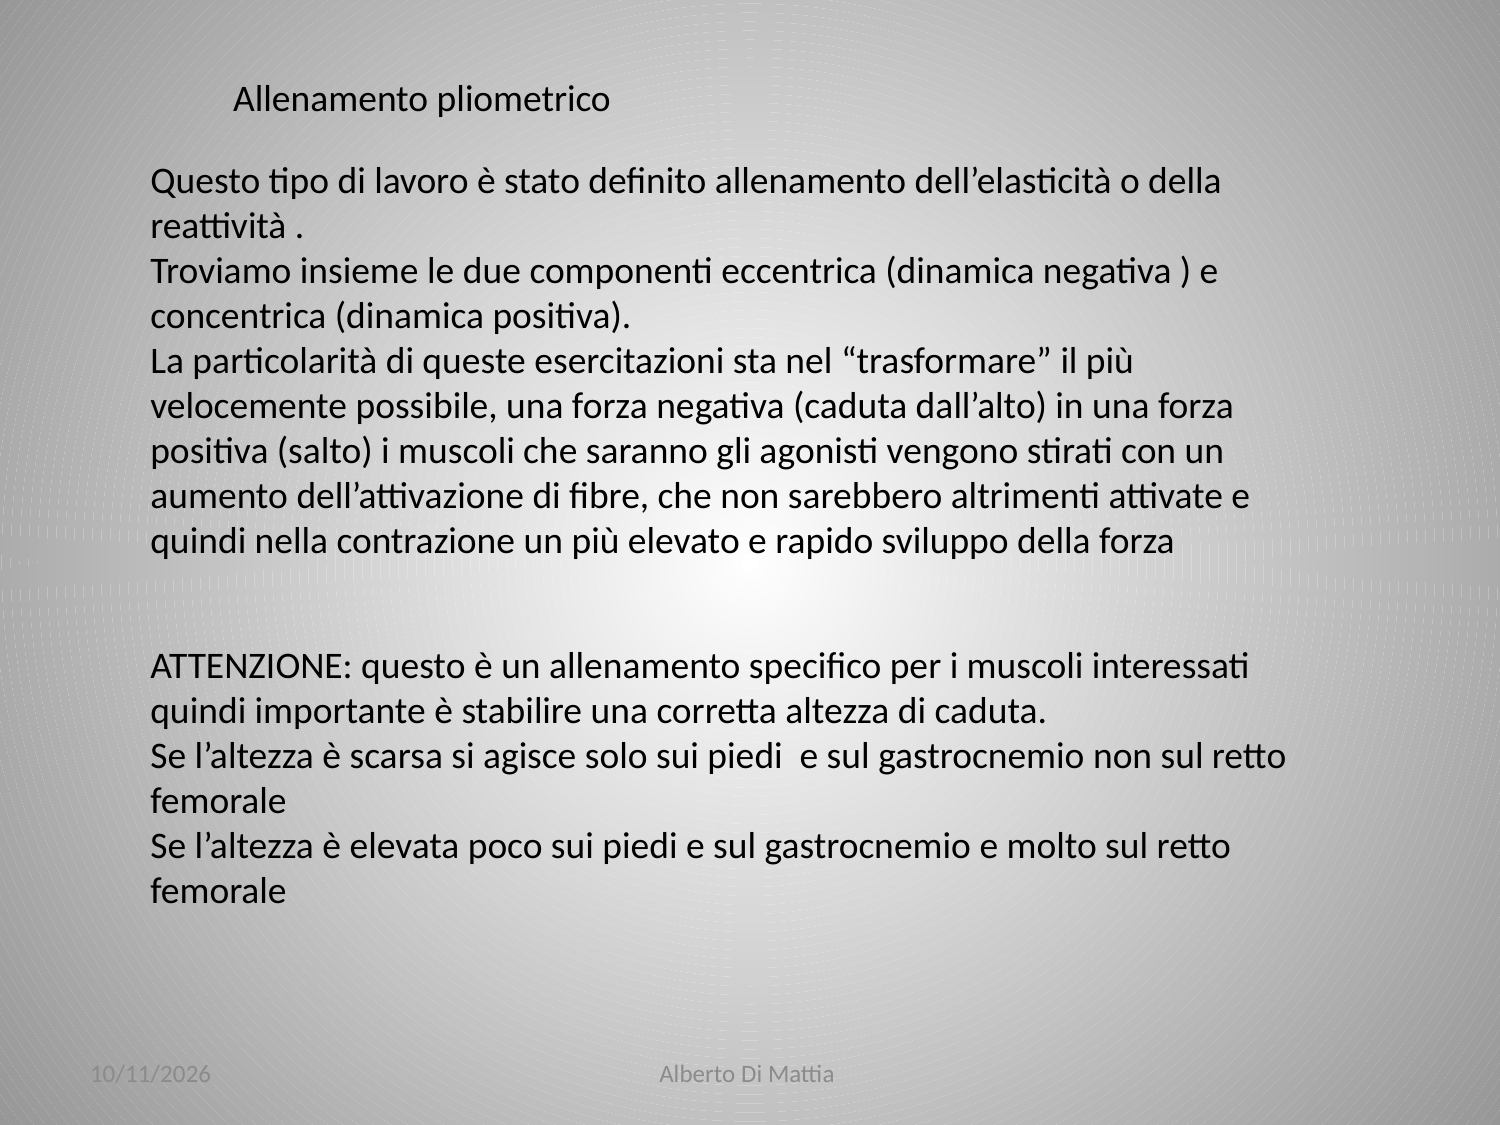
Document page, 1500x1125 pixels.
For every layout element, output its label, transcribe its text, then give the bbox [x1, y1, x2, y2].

text_box Allenamento pliometrico [218, 66, 1282, 127]
text_box Questo tipo di lavoro è stato definito allenamento dell’elasticità o della reattività . Troviamo insieme le due componenti eccentrica (dinamica negativa ) e concentrica (dinamica positiva). La particolarità di queste esercitazioni sta nel “trasformare” il più velocemente possibile, una forza negativa (caduta dall’alto) in una forza positiva (salto) i muscoli che saranno gli agonisti vengono stirati con un aumento dell’attivazione di fibre, che non sarebbero altrimenti attivate e quindi nella contrazione un più elevato e rapido sviluppo della forza [135, 148, 1317, 569]
footer Alberto Di Mattia [512, 1042, 988, 1103]
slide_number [75, 1042, 425, 1103]
text_box ATTENZIONE: questo è un allenamento specifico per i muscoli interessati quindi importante è stabilire una corretta altezza di caduta. Se l’altezza è scarsa si agisce solo sui piedi e sul gastrocnemio non sul retto femorale Se l’altezza è elevata poco sui piedi e sul gastrocnemio e molto sul retto femorale [135, 633, 1341, 919]
